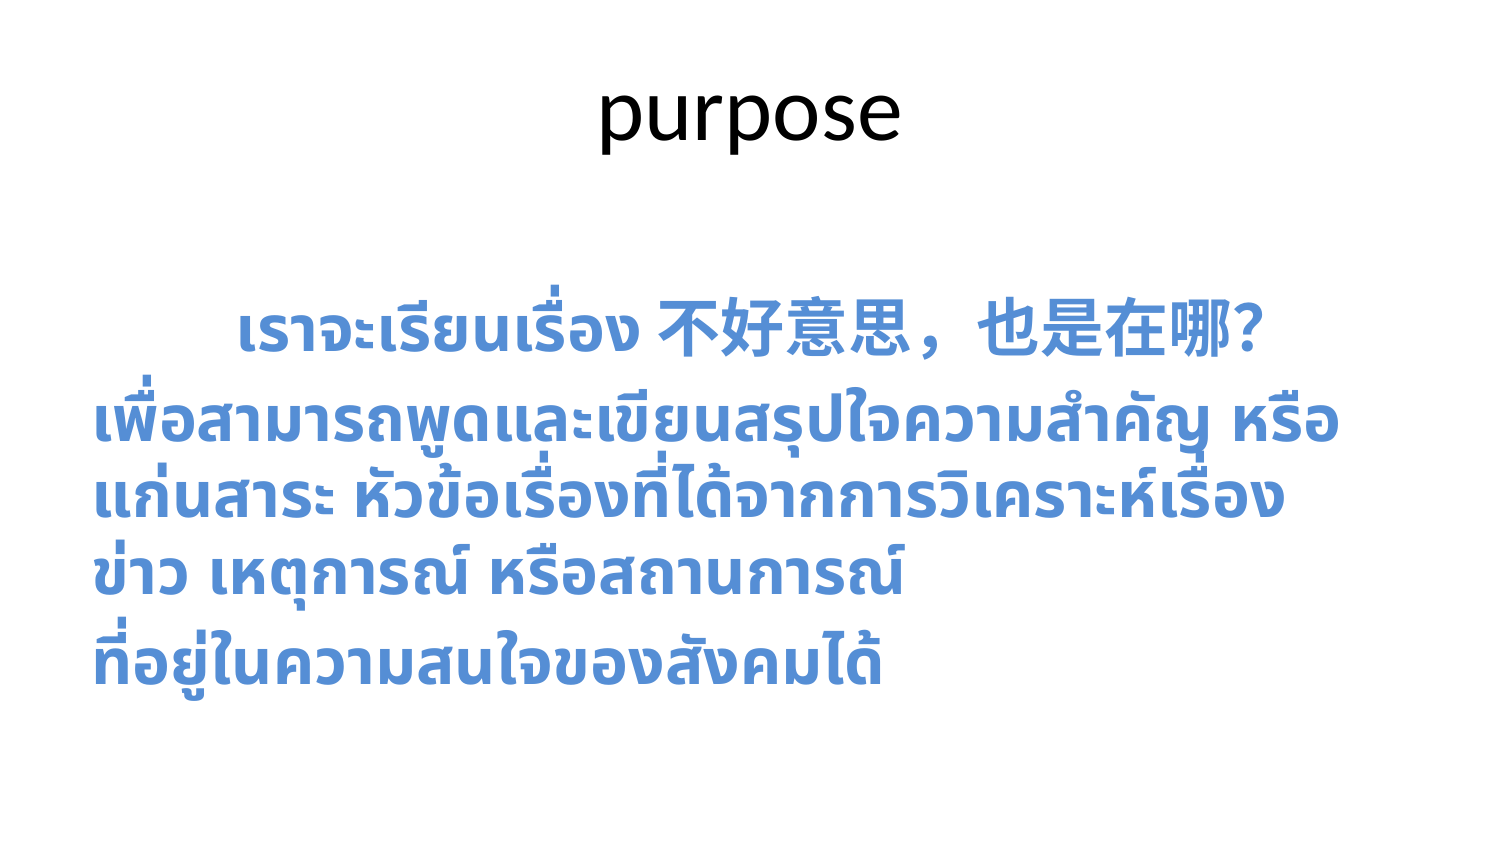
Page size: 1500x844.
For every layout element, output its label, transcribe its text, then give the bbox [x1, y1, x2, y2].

list เราจะเรียนเรื่อง不好意思，也是在哪？ เพื่อสามารถพูดและเขียนสรุปใจความสำคัญ หรือแก่นสาระ หัวข้อเรื่องที่ได้จากการวิเคราะห์เรื่องข่าว เหตุการณ์ หรือสถานการณ์ ที่อยู่ในความสนใจของสังคมได้ [76, 280, 1427, 706]
title purpose [75, 33, 1425, 175]
